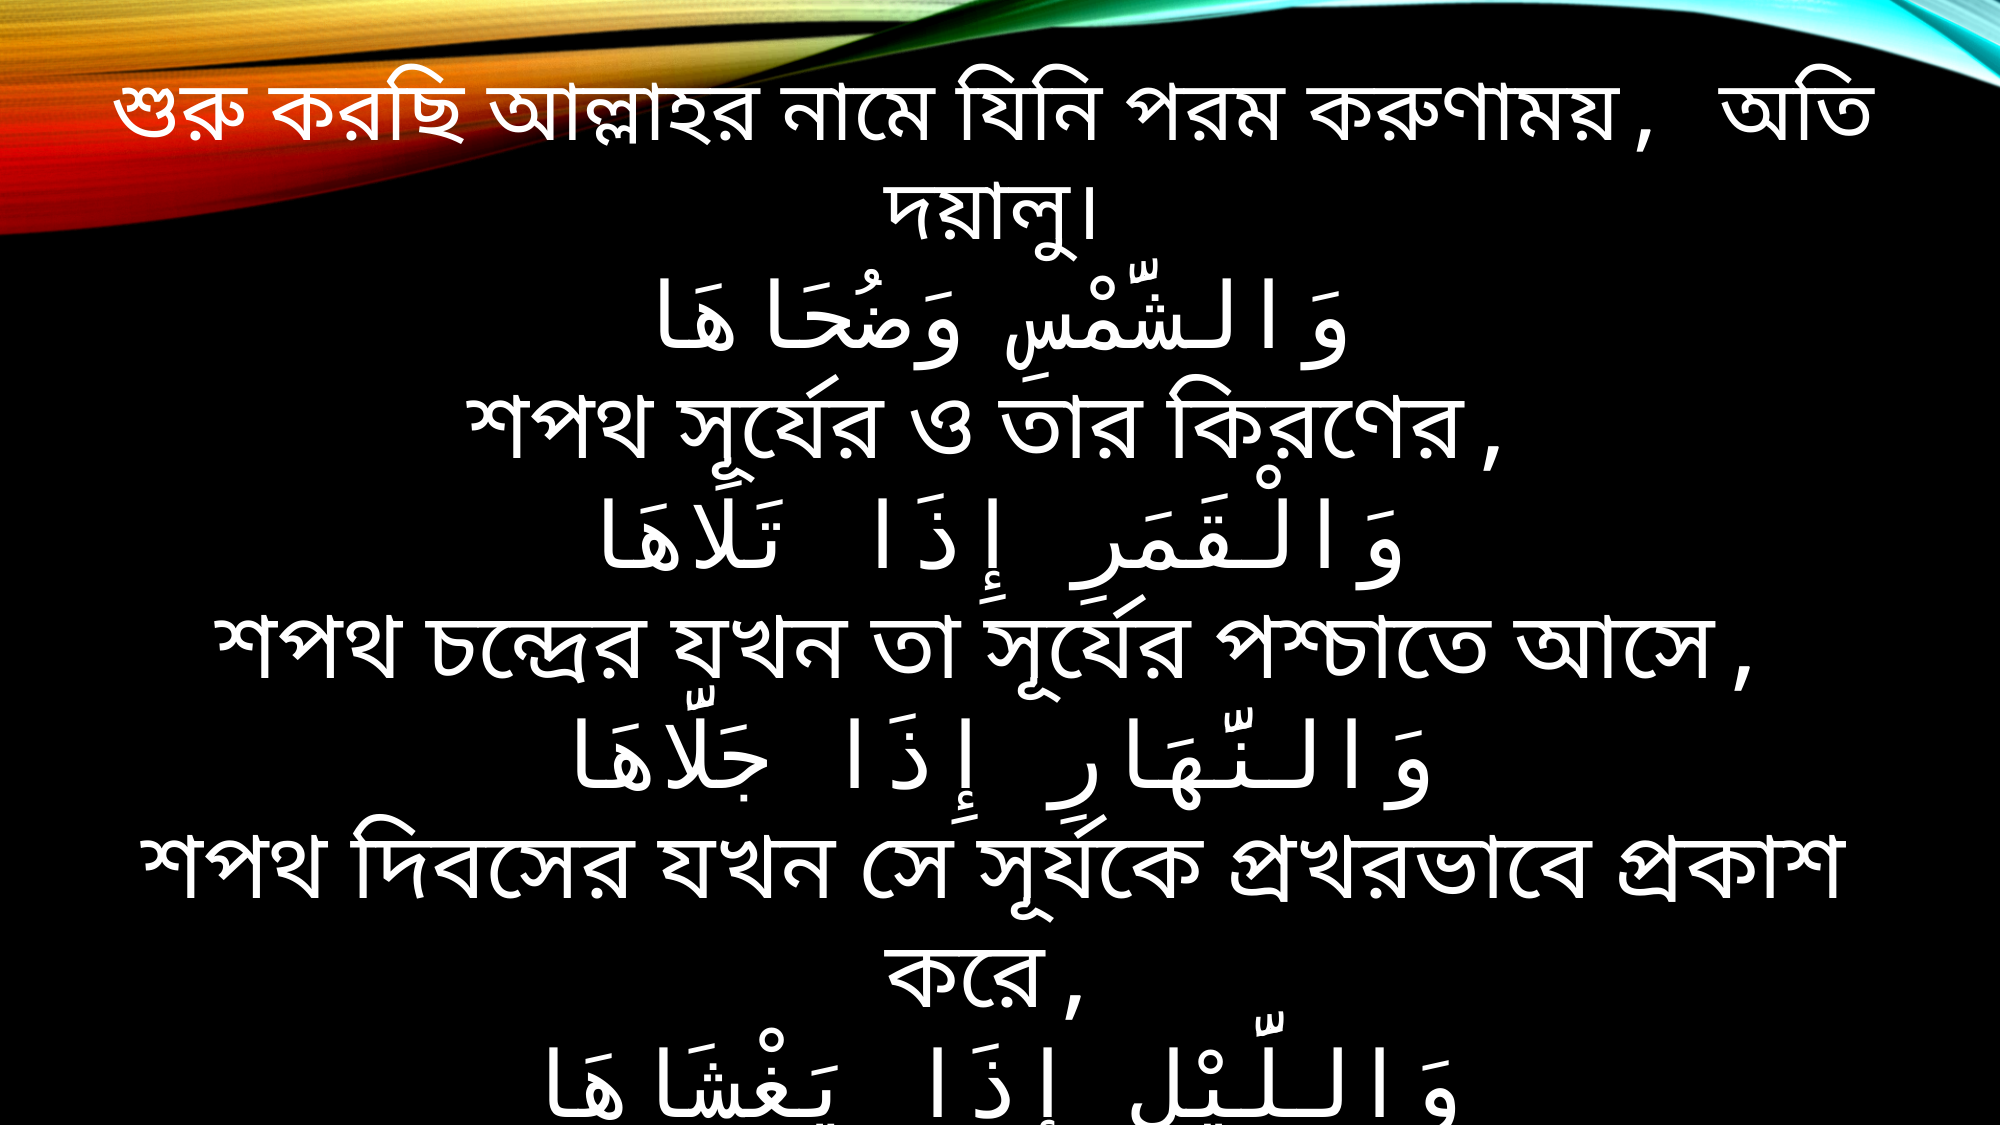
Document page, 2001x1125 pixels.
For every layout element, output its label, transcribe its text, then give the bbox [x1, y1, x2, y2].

text_box শুরু করছি আল্লাহর নামে যিনি পরম করুণাময়, অতি দয়ালু। وَالشَّمْسِ وَضُحَاهَا শপথ সূর্যের ও তার কিরণের, وَالْقَمَرِ إِذَا تَلَاهَا শপথ চন্দ্রের যখন তা সূর্যের পশ্চাতে আসে, وَالنَّهَارِ إِذَا جَلَّاهَا শপথ দিবসের যখন সে সূর্যকে প্রখরভাবে প্রকাশ করে, وَاللَّيْلِ إِذَا يَغْشَاهَا শপথ রাত্রির যখন সে সূর্যকে আচ্ছাদিত করে, [27, 49, 1959, 1125]
picture [0, 0, 2000, 237]
